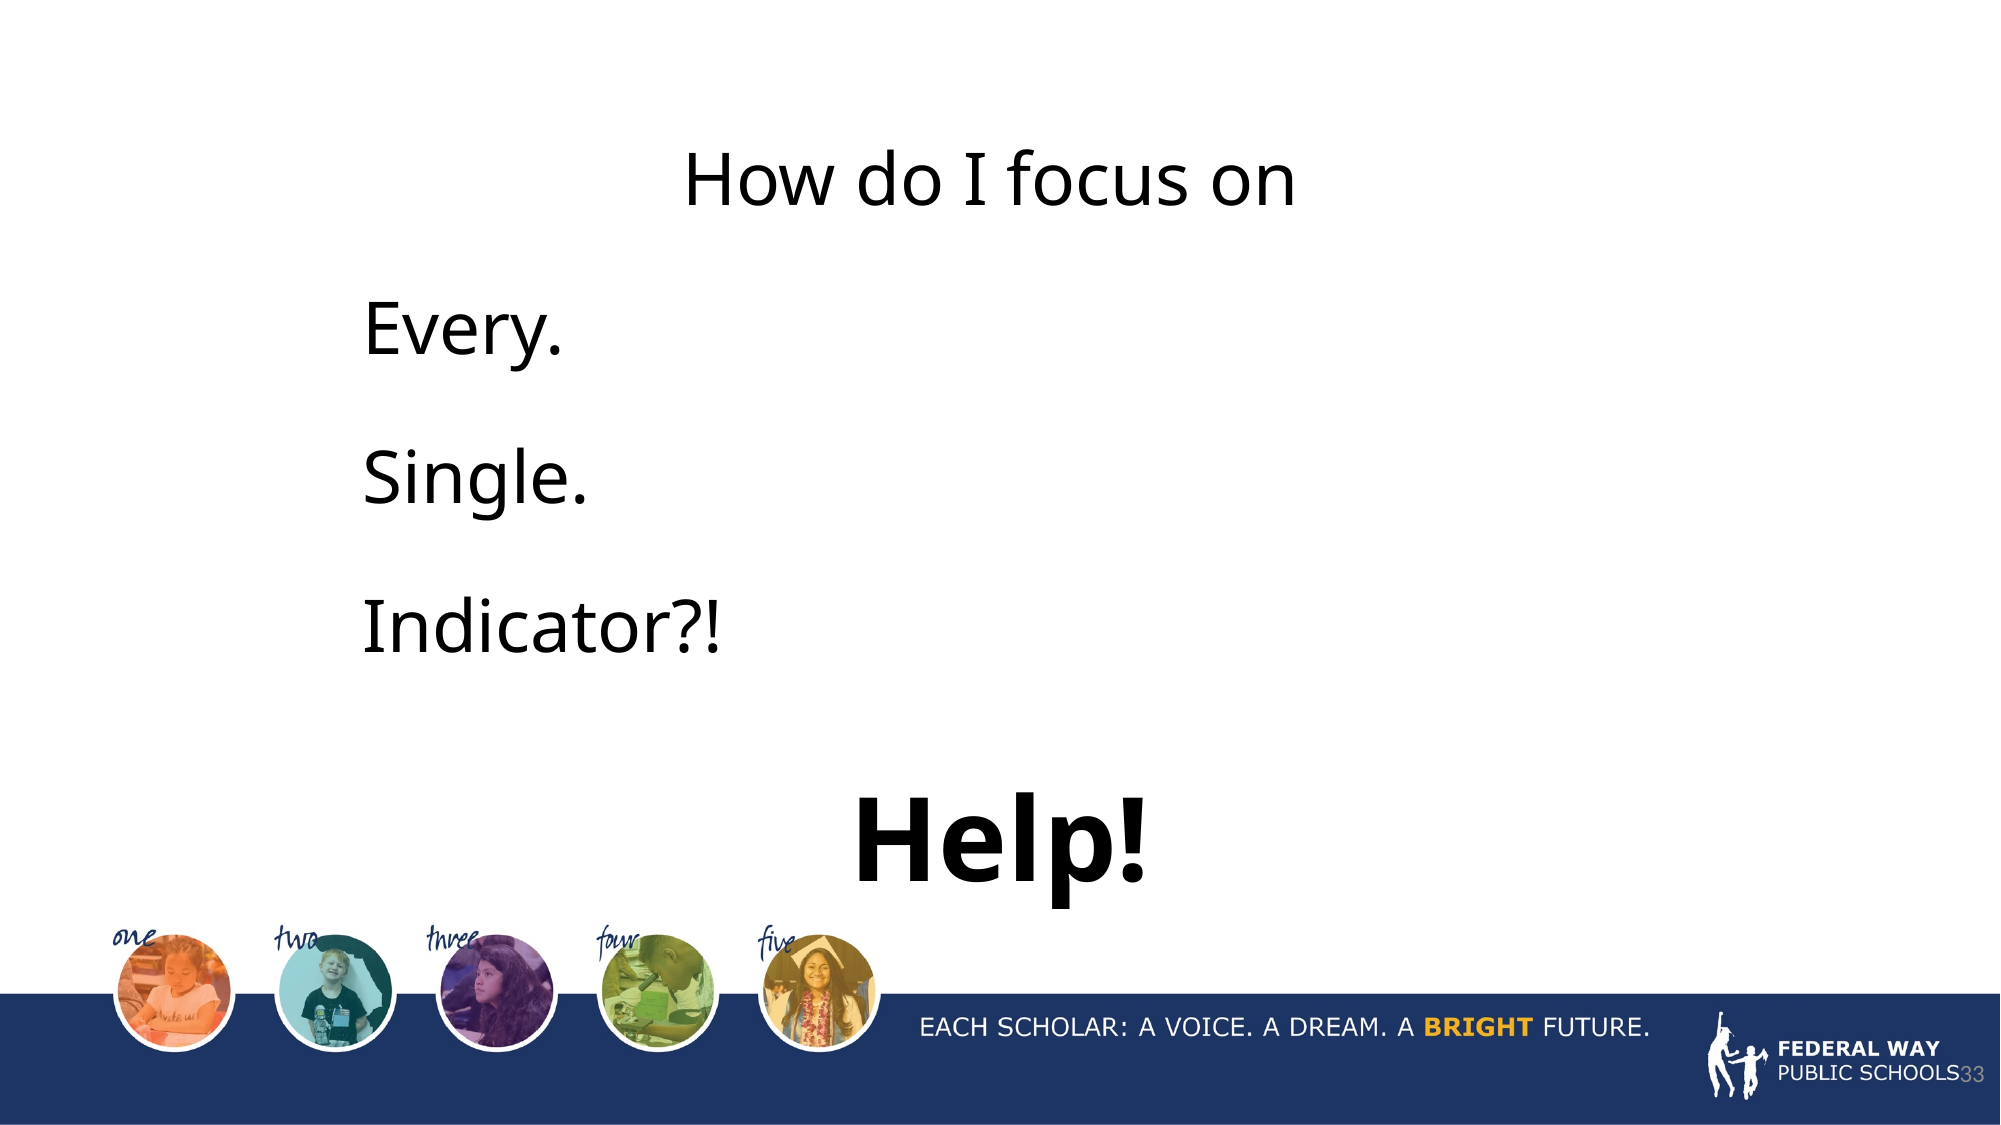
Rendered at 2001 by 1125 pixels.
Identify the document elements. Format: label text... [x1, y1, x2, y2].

slide_number 33 [1550, 1042, 2000, 1103]
list How do I focus on Every. Single. Indicator?! Help! [137, 134, 1863, 917]
picture [0, 0, 2000, 1125]
